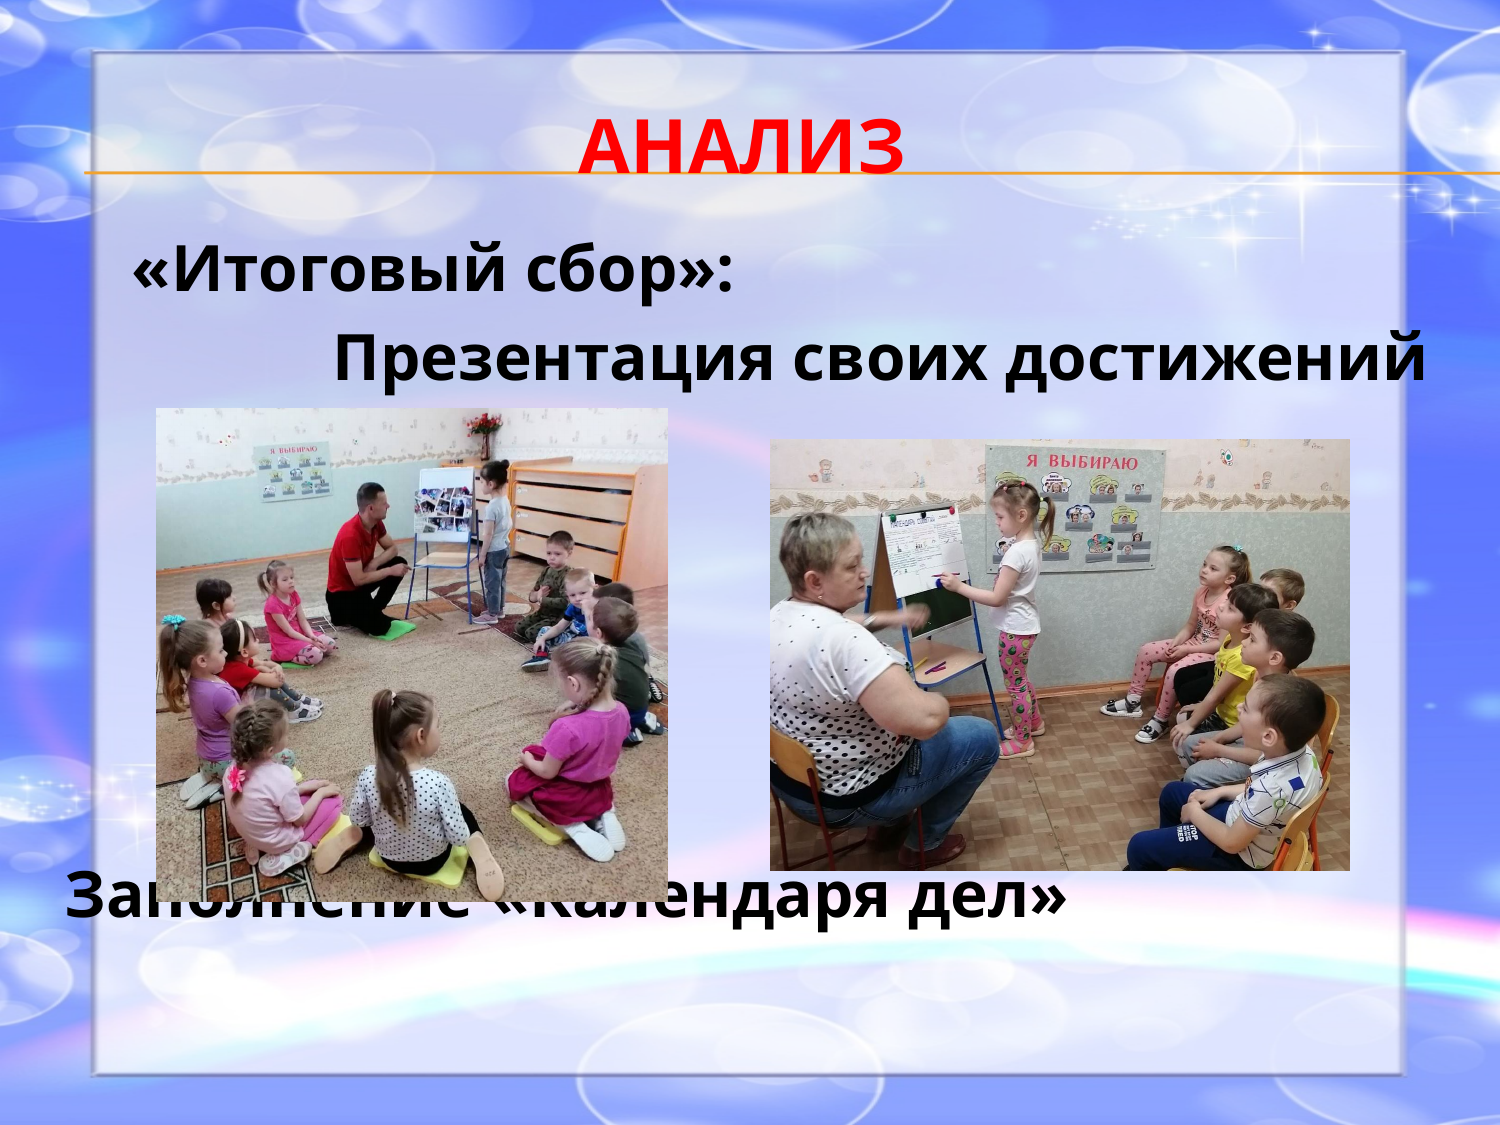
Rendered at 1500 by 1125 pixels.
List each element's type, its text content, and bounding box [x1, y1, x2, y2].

title АНАЛИЗ [50, 75, 1436, 213]
picture [156, 408, 668, 902]
picture [769, 439, 1350, 872]
list «Итоговый сбор»: Презентация своих достижений Заполнение «Календаря дел» [50, 219, 1475, 998]
